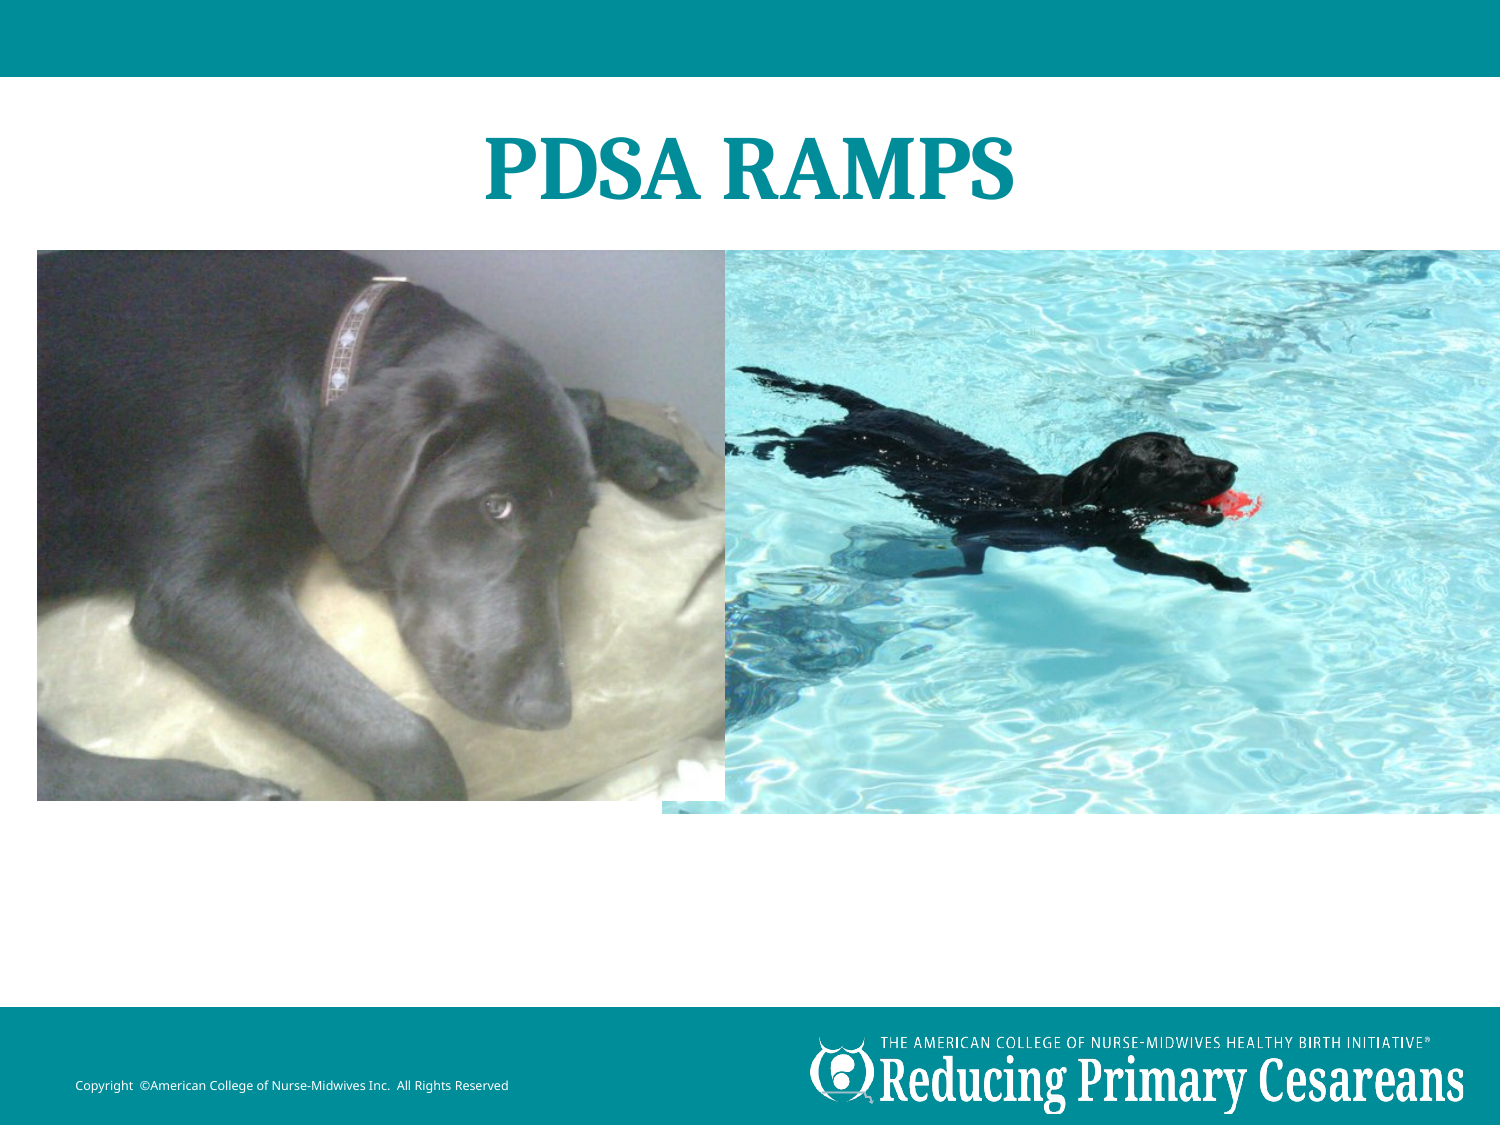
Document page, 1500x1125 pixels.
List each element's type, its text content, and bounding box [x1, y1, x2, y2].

title PDSA RAMPS [75, 45, 1425, 233]
picture [37, 250, 1500, 814]
